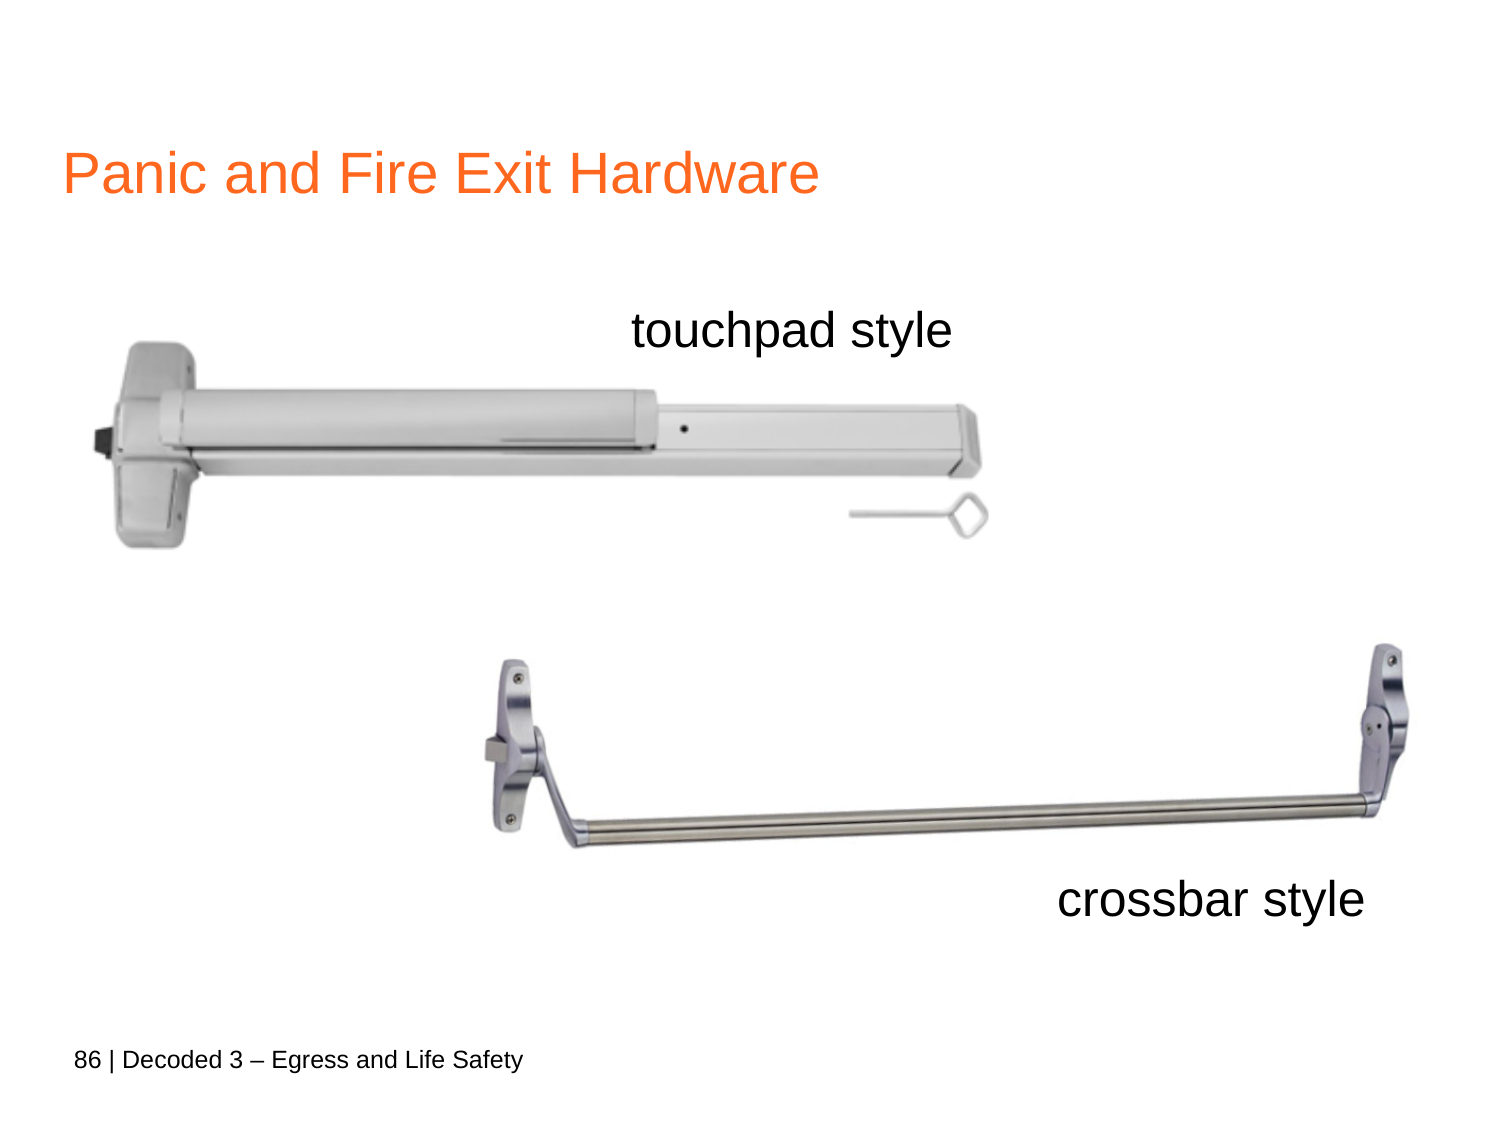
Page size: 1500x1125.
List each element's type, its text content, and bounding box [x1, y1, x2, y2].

title Panic and Fire Exit Hardware [62, 127, 1025, 228]
picture [42, 283, 1464, 968]
